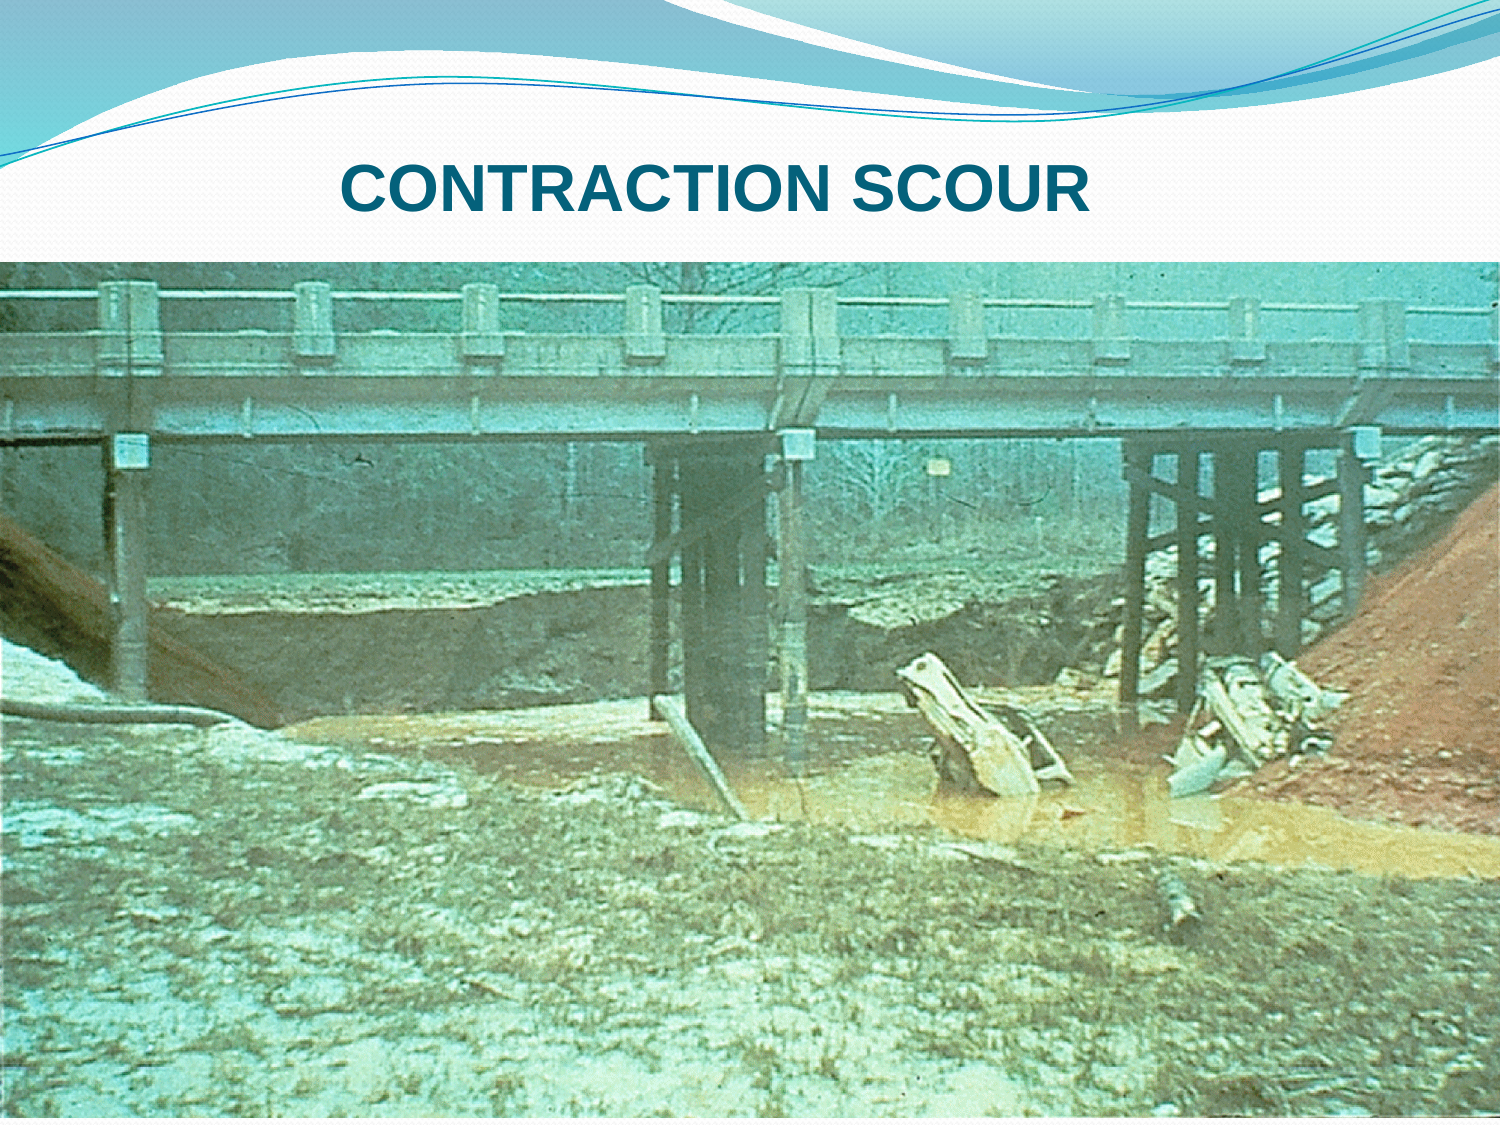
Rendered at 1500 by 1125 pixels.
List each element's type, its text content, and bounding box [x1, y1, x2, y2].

text_box CONTRACTION SCOUR [324, 137, 1225, 233]
picture [0, 262, 1500, 1119]
